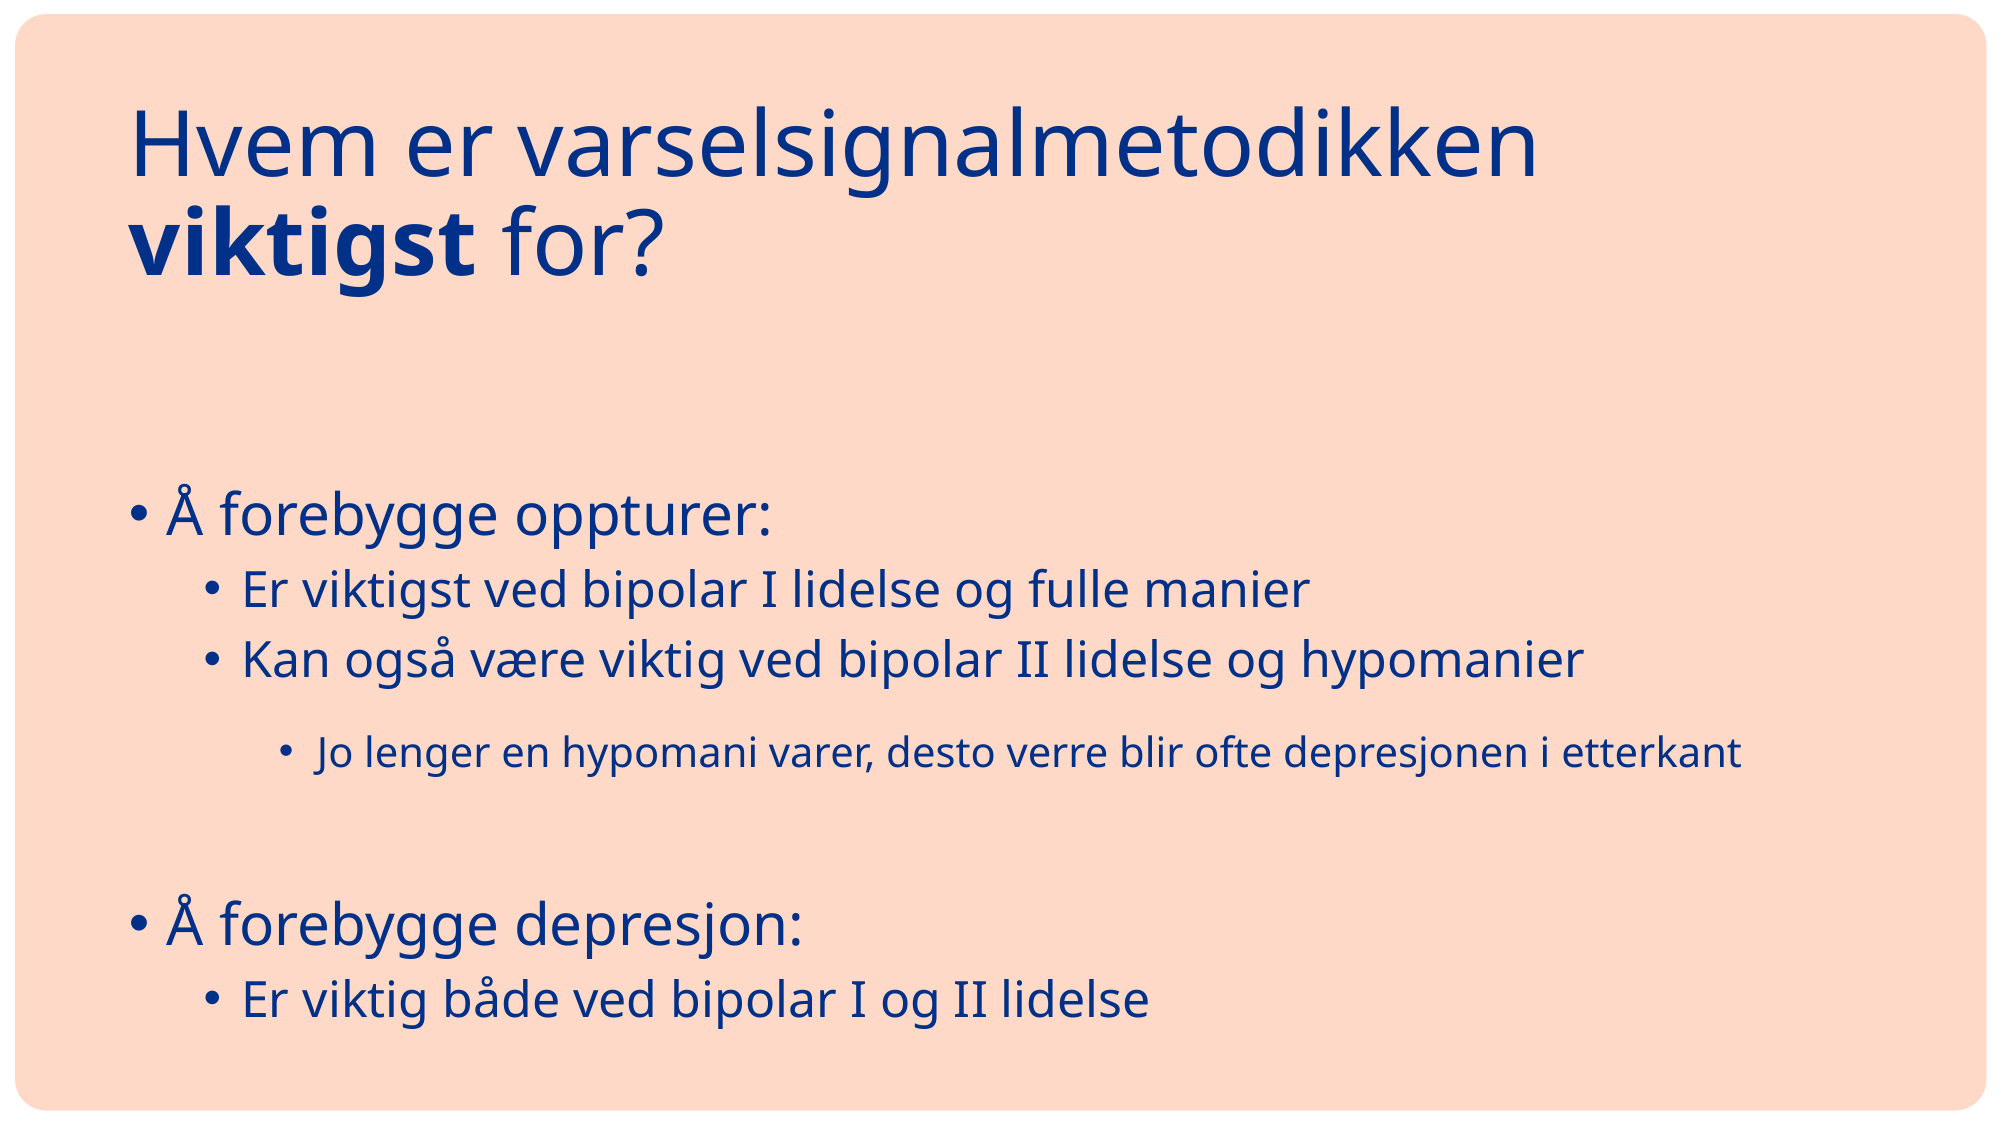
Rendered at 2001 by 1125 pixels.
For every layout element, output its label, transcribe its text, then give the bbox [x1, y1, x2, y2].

list Å forebygge oppturer: Er viktigst ved bipolar I lidelse og fulle manier Kan også være viktig ved bipolar II lidelse og hypomanier Jo lenger en hypomani varer, desto verre blir ofte depresjonen i etterkant Å forebygge depresjon: Er viktig både ved bipolar I og II lidelse [114, 239, 1886, 1035]
picture [0, 0, 2001, 1125]
title Hvem er varselsignalmetodikken viktigst for? [114, 90, 1839, 206]
